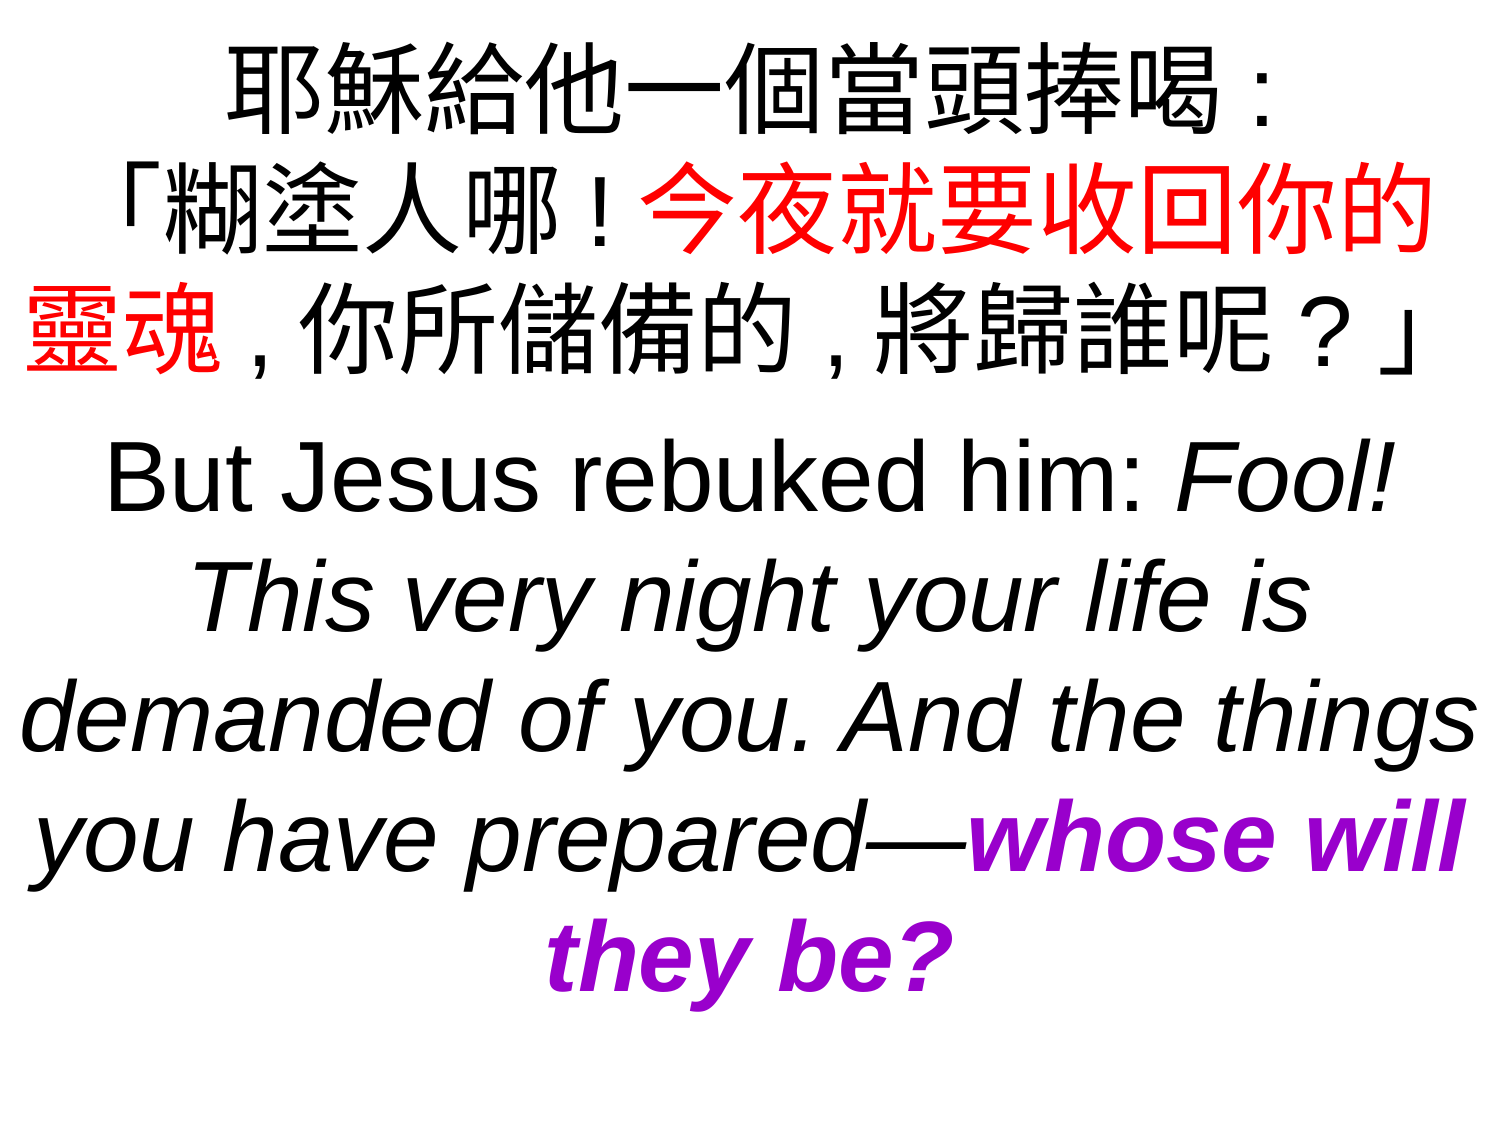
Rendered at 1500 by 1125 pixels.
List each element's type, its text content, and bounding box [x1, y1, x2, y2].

subtitle 耶穌給他一個當頭捧喝: 「糊塗人哪!今夜就要收回你的 靈魂,你所儲備的,將歸誰呢?」 But Jesus rebuked him: Fool! This very night your life is demanded of you. And the things you have prepared—whose will they be? [0, 19, 1500, 1094]
